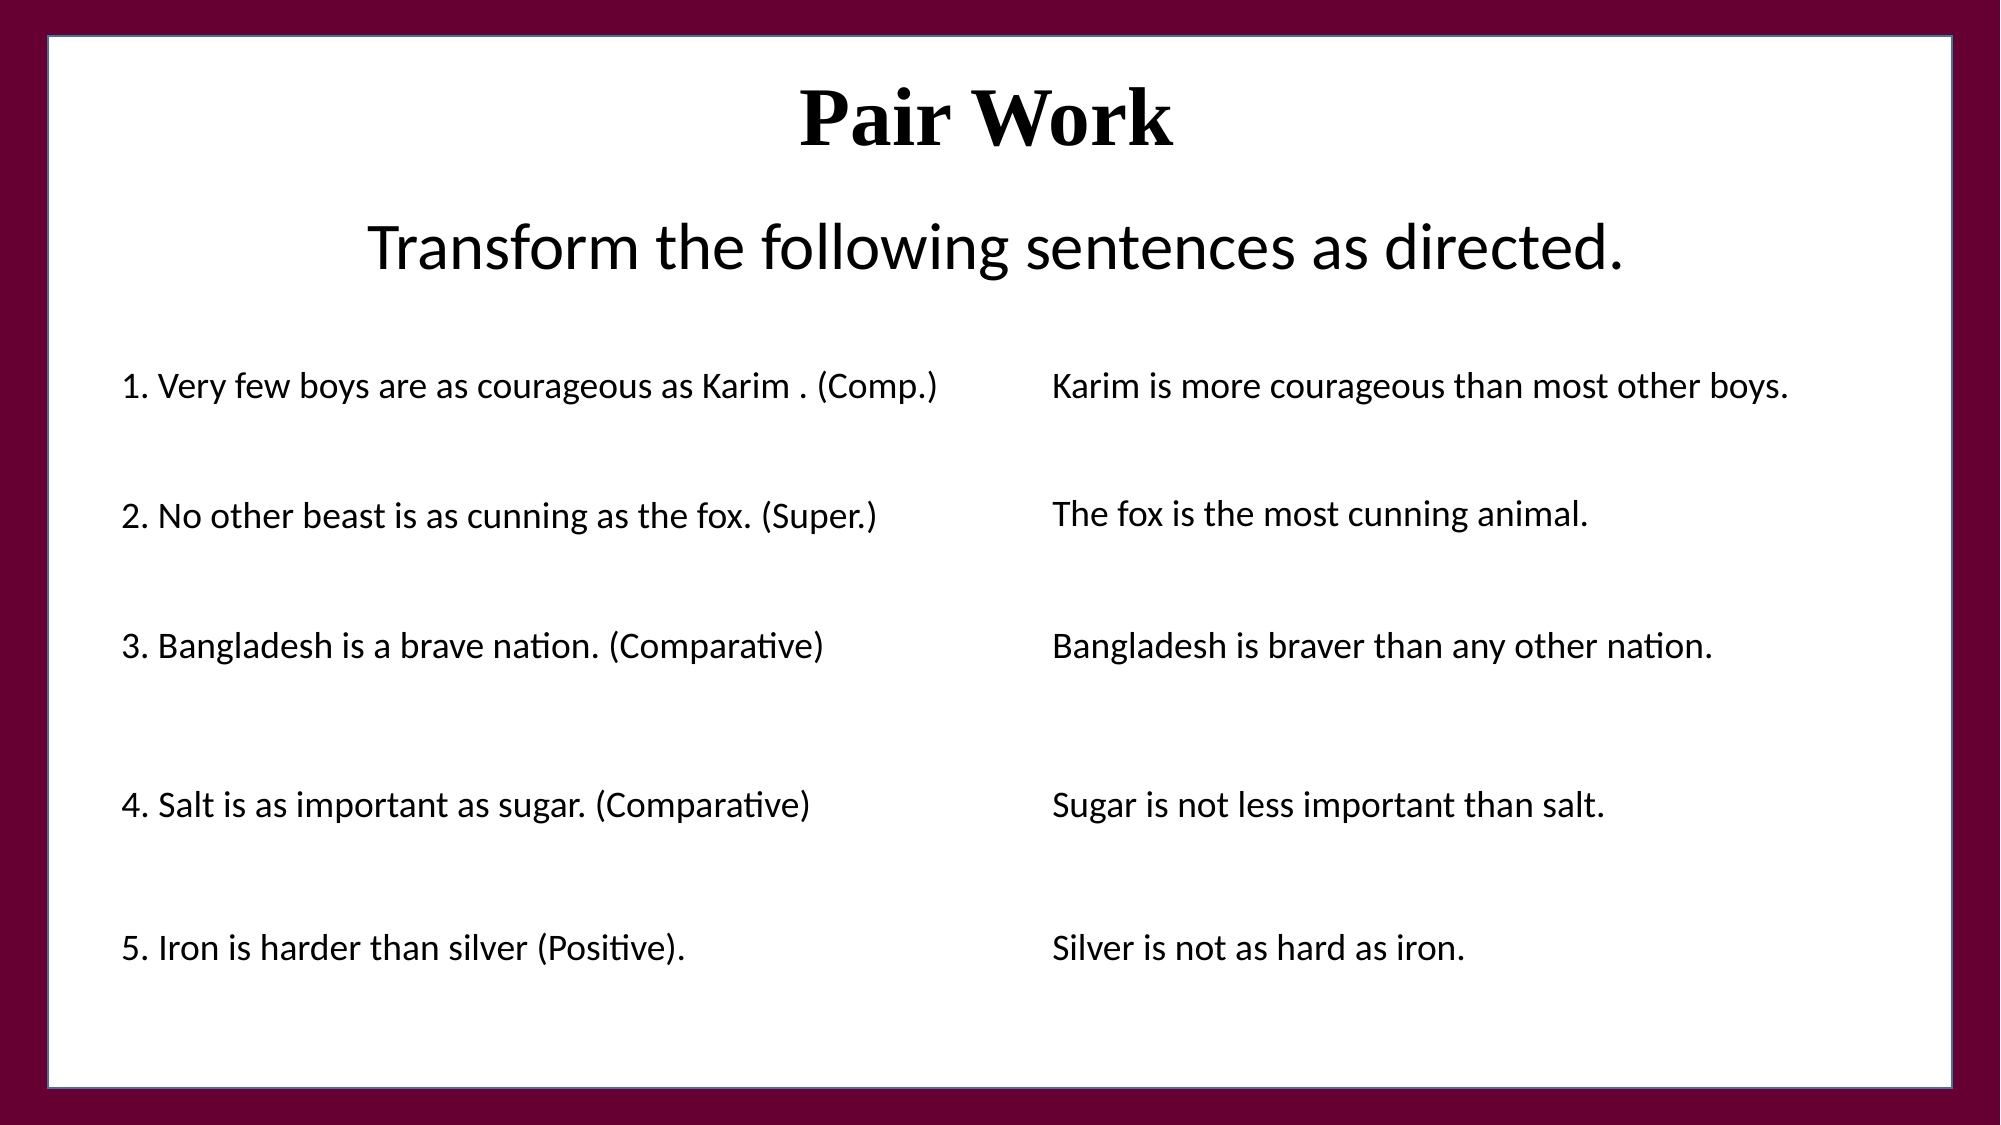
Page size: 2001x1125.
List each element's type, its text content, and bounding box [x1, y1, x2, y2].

text_box Transform the following sentences as directed. [352, 195, 1646, 291]
text_box 5. Iron is harder than silver (Positive). [106, 915, 750, 976]
text_box Bangladesh is braver than any other nation. [1037, 613, 1752, 673]
text_box 2. No other beast is as cunning as the fox. (Super.) [106, 484, 957, 544]
text_box 1. Very few boys are as courageous as Karim . (Comp.) [106, 353, 957, 414]
text_box Sugar is not less important than salt. [1037, 772, 1752, 833]
text_box Pair Work [785, 55, 1214, 170]
text_box 4. Salt is as important as sugar. (Comparative) [106, 772, 957, 833]
text_box The fox is the most cunning animal. [1037, 481, 1646, 542]
text_box [47, 35, 1953, 1089]
text_box Karim is more courageous than most other boys. [1037, 353, 1827, 414]
text_box 3. Bangladesh is a brave nation. (Comparative) [106, 613, 858, 673]
text_box Silver is not as hard as iron. [1037, 915, 1526, 976]
